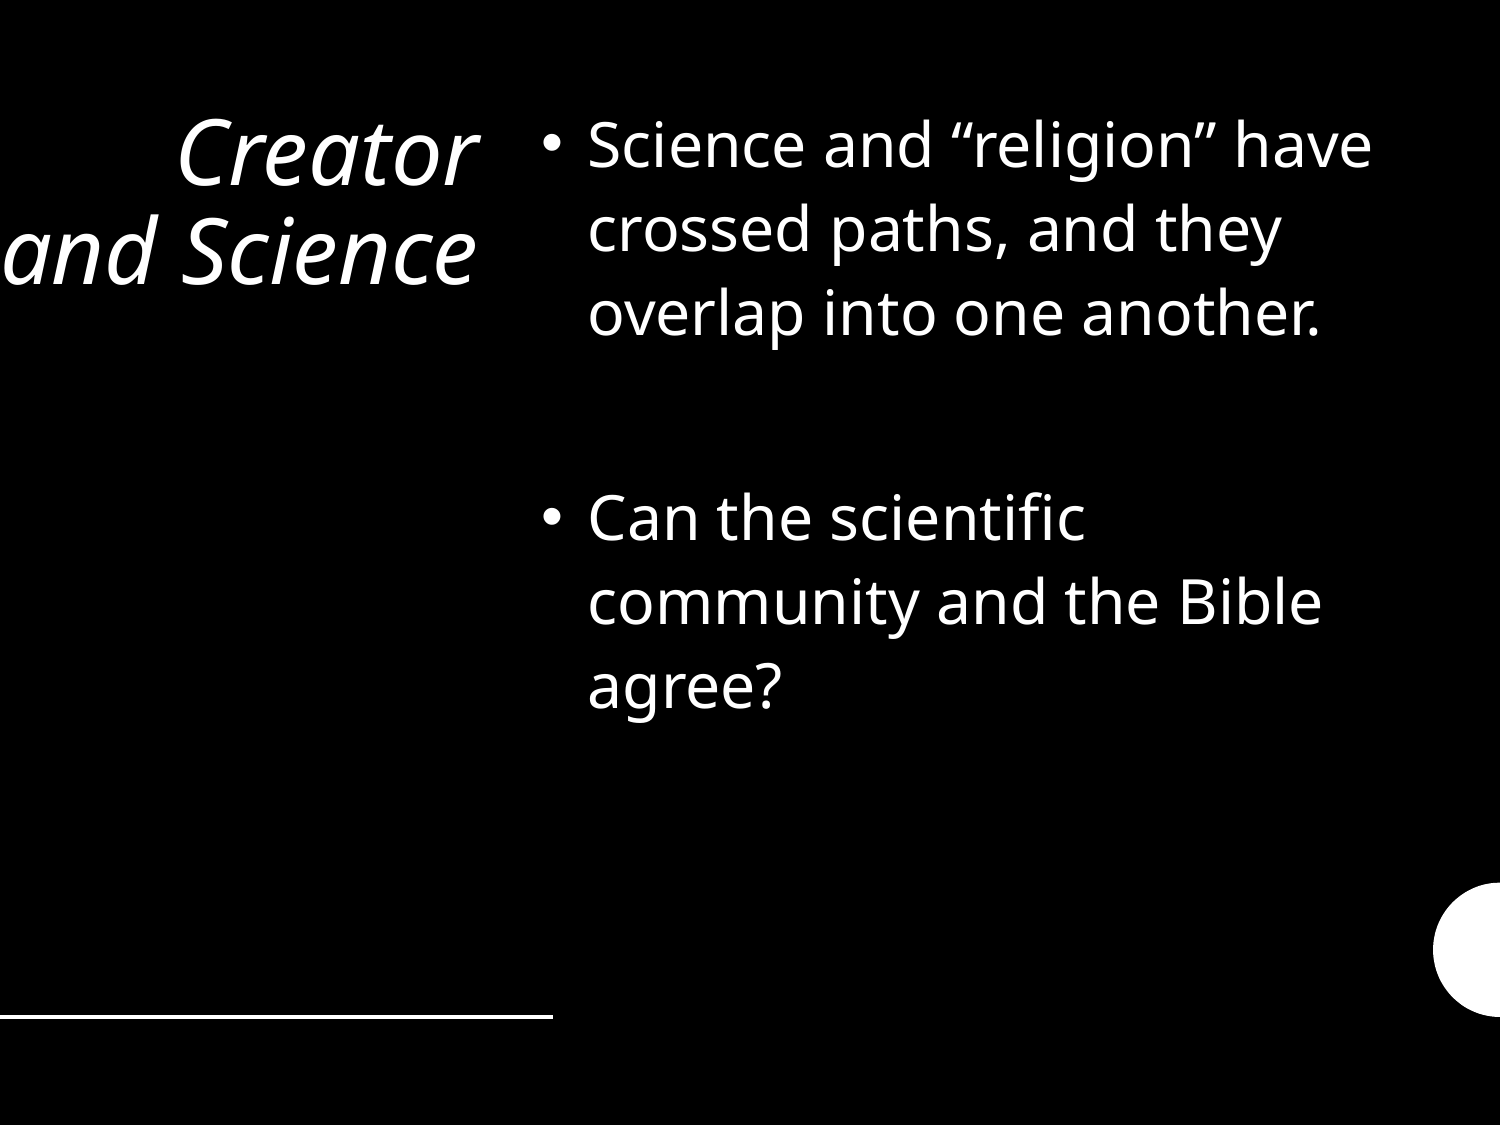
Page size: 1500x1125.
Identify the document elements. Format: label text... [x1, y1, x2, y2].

list Science and “religion” have crossed paths, and they overlap into one another. Can the scientific community and the Bible agree? [526, 88, 1450, 977]
title Creator and Science [0, 98, 495, 912]
